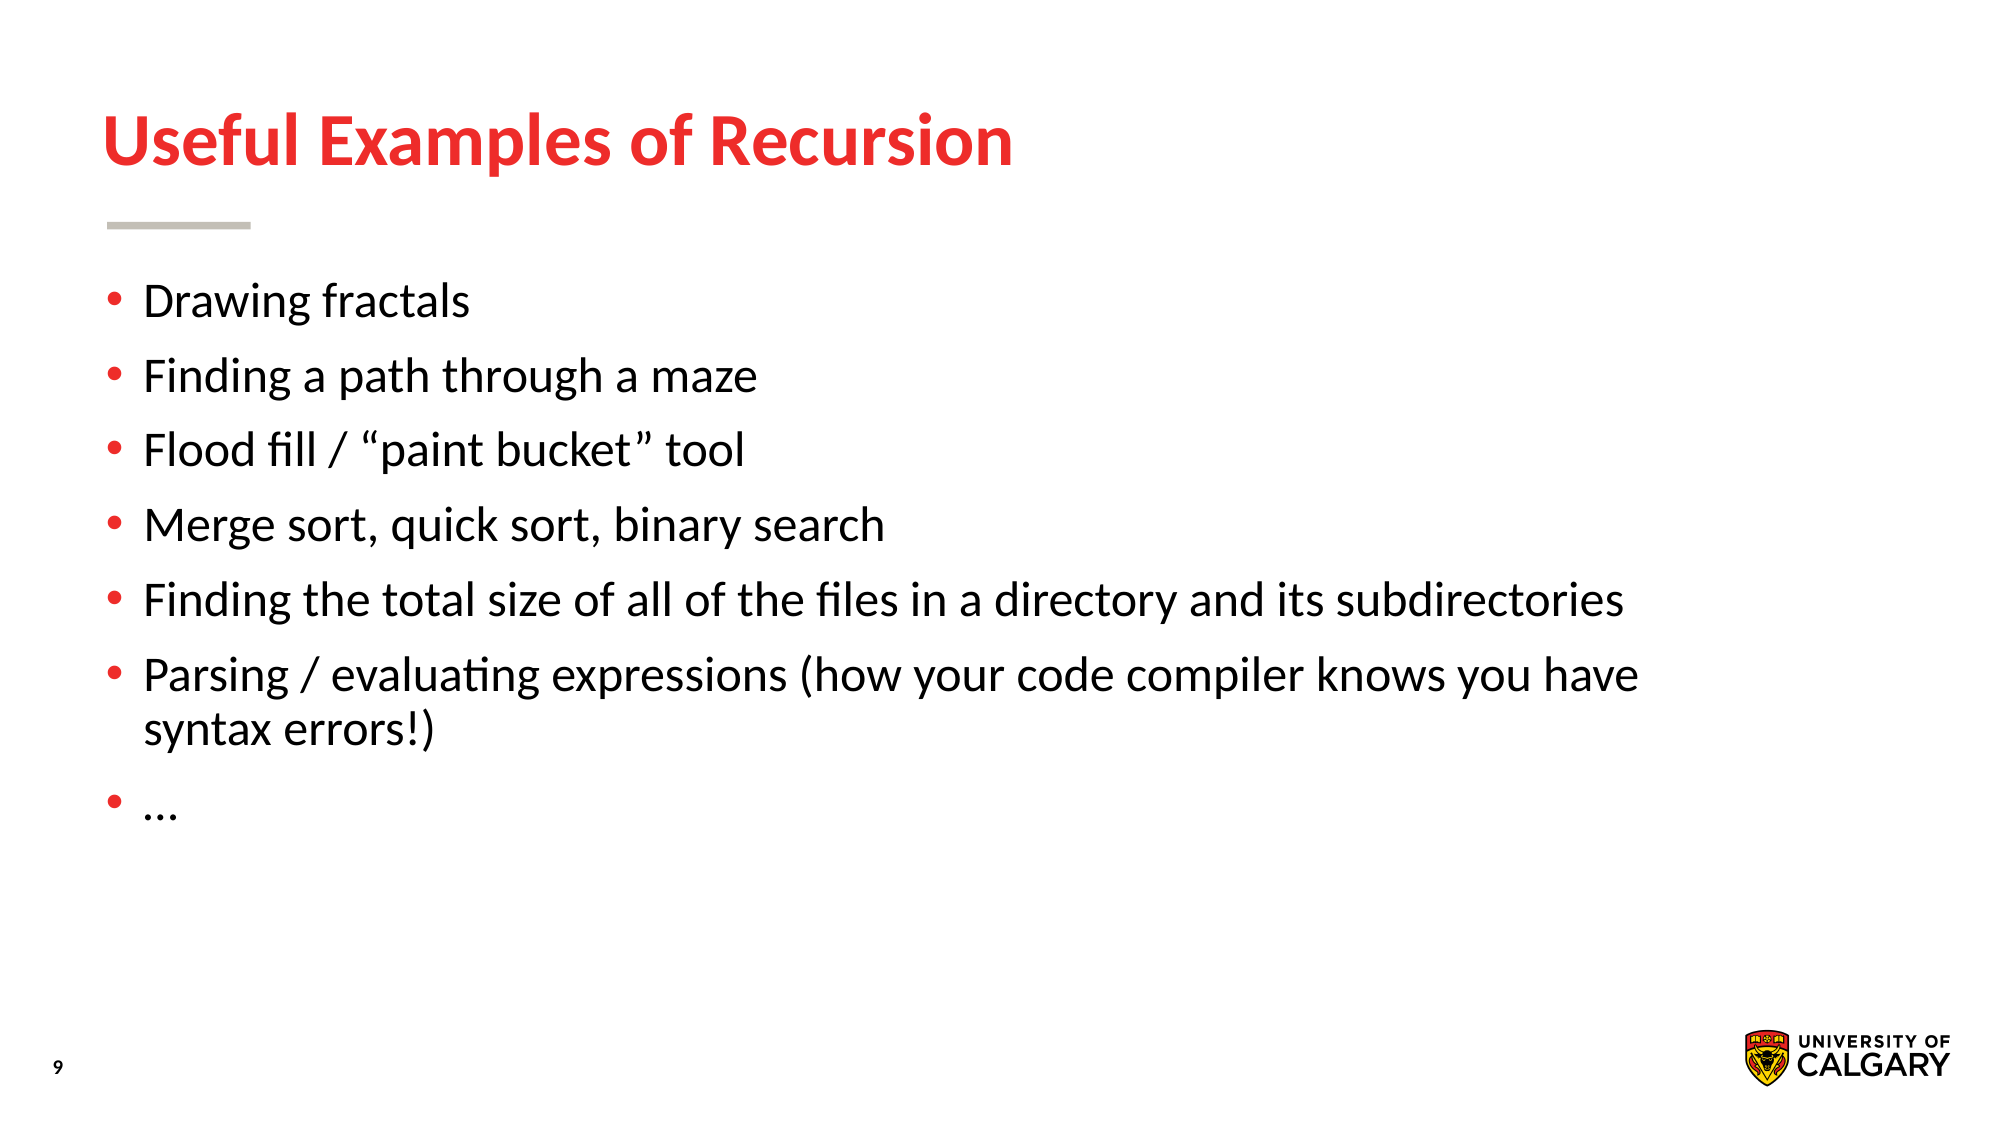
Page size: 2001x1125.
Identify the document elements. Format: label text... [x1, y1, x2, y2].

title Useful Examples of Recursion [87, 60, 1774, 222]
picture [1722, 1012, 1973, 1099]
list Drawing fractals Finding a path through a maze Flood fill / “paint bucket” tool Merge sort, quick sort, binary search Finding the total size of all of the files in a directory and its subdirectories Parsing / evaluating expressions (how your code compiler knows you have syntax errors!) … [91, 266, 1774, 981]
